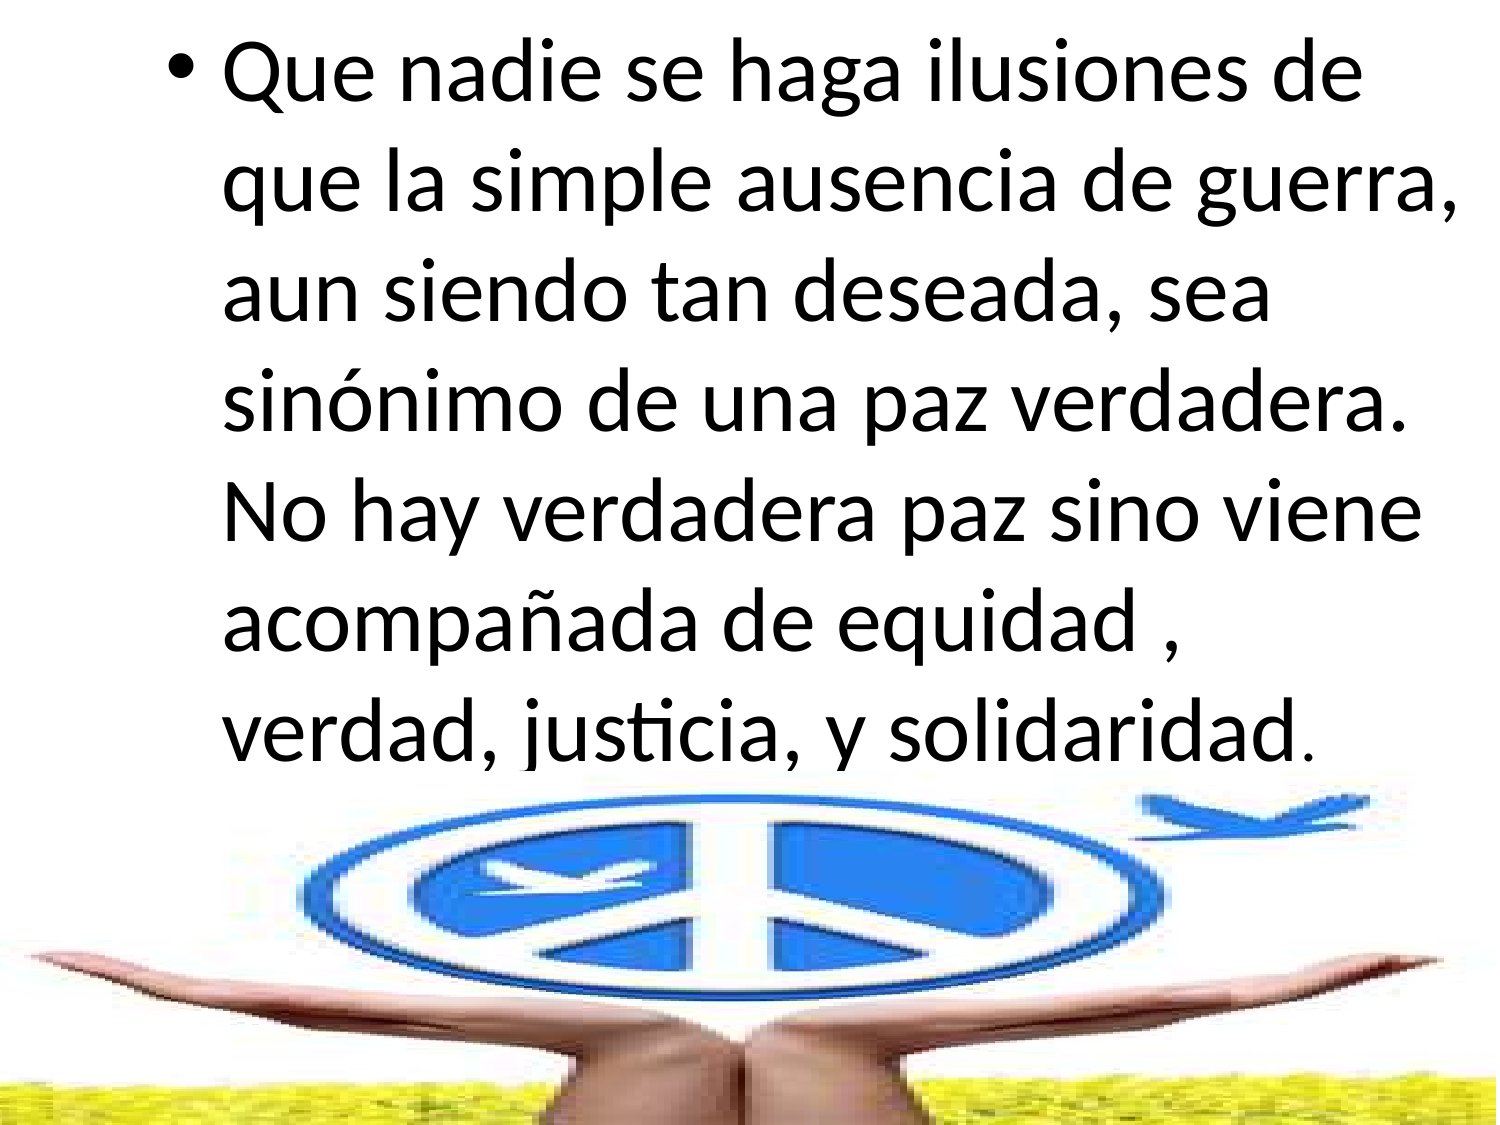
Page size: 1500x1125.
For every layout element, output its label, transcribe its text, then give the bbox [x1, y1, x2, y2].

list Que nadie se haga ilusiones de que la simple ausencia de guerra, aun siendo tan deseada, sea sinónimo de una paz verdadera. No hay verdadera paz sino viene acompañada de equidad , verdad, justicia, y solidaridad. [150, 2, 1500, 774]
picture [0, 771, 1497, 1125]
